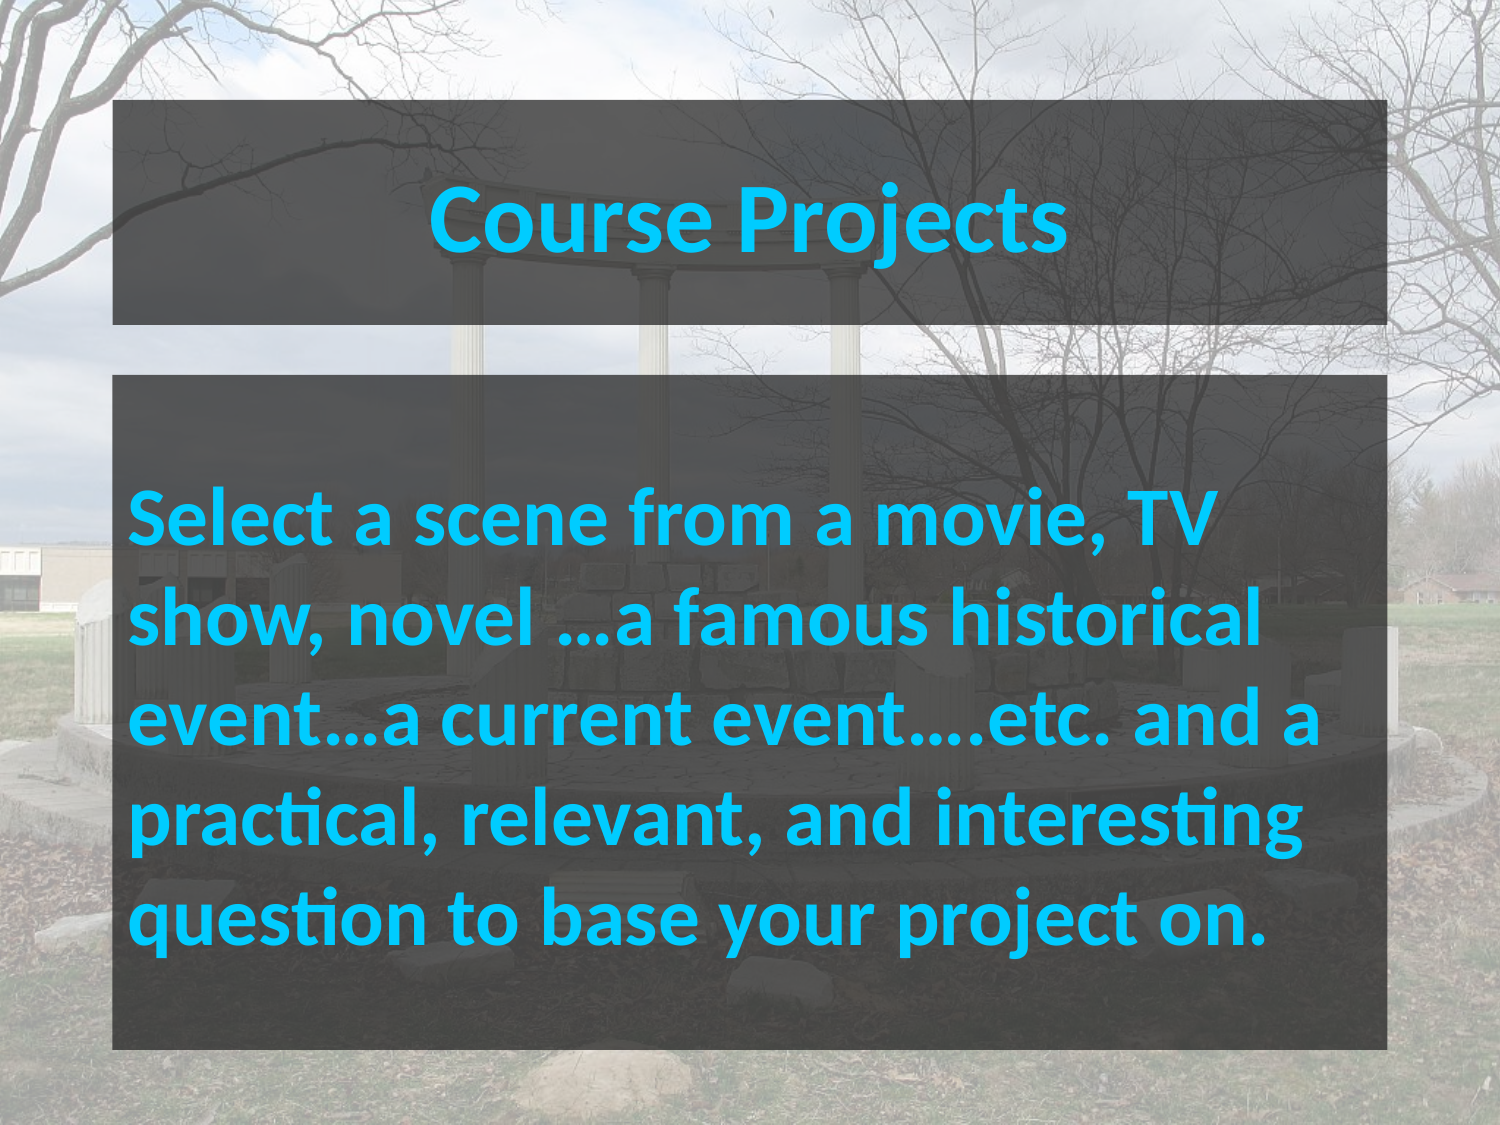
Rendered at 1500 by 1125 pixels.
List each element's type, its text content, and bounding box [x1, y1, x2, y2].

title Course Projects [112, 99, 1388, 325]
text_box Select a scene from a movie, TV show, novel …a famous historical event…a current event….etc. and a practical, relevant, and interesting question to base your project on. [112, 374, 1388, 1050]
